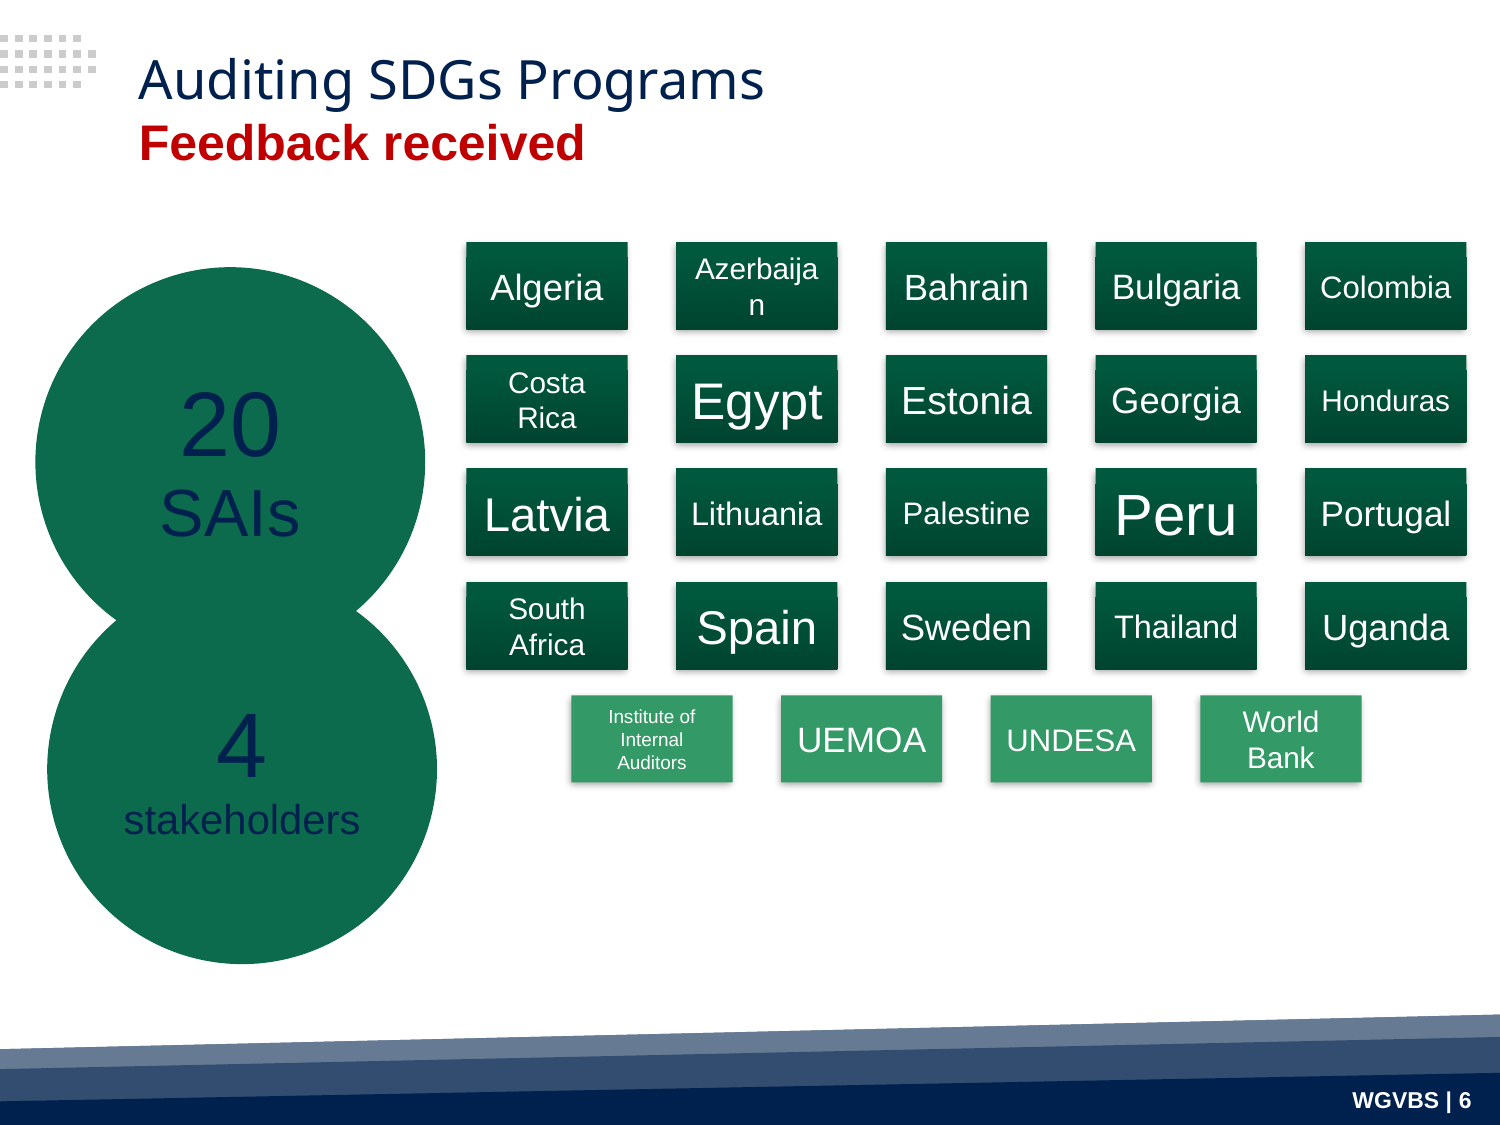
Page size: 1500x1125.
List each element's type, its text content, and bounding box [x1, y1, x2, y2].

slide_number WGVBS | 6 [1337, 1078, 1489, 1125]
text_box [466, 242, 1467, 910]
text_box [0, 574, 514, 965]
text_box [0, 266, 503, 572]
title Auditing SDGs Programs Feedback received [123, 18, 1235, 197]
